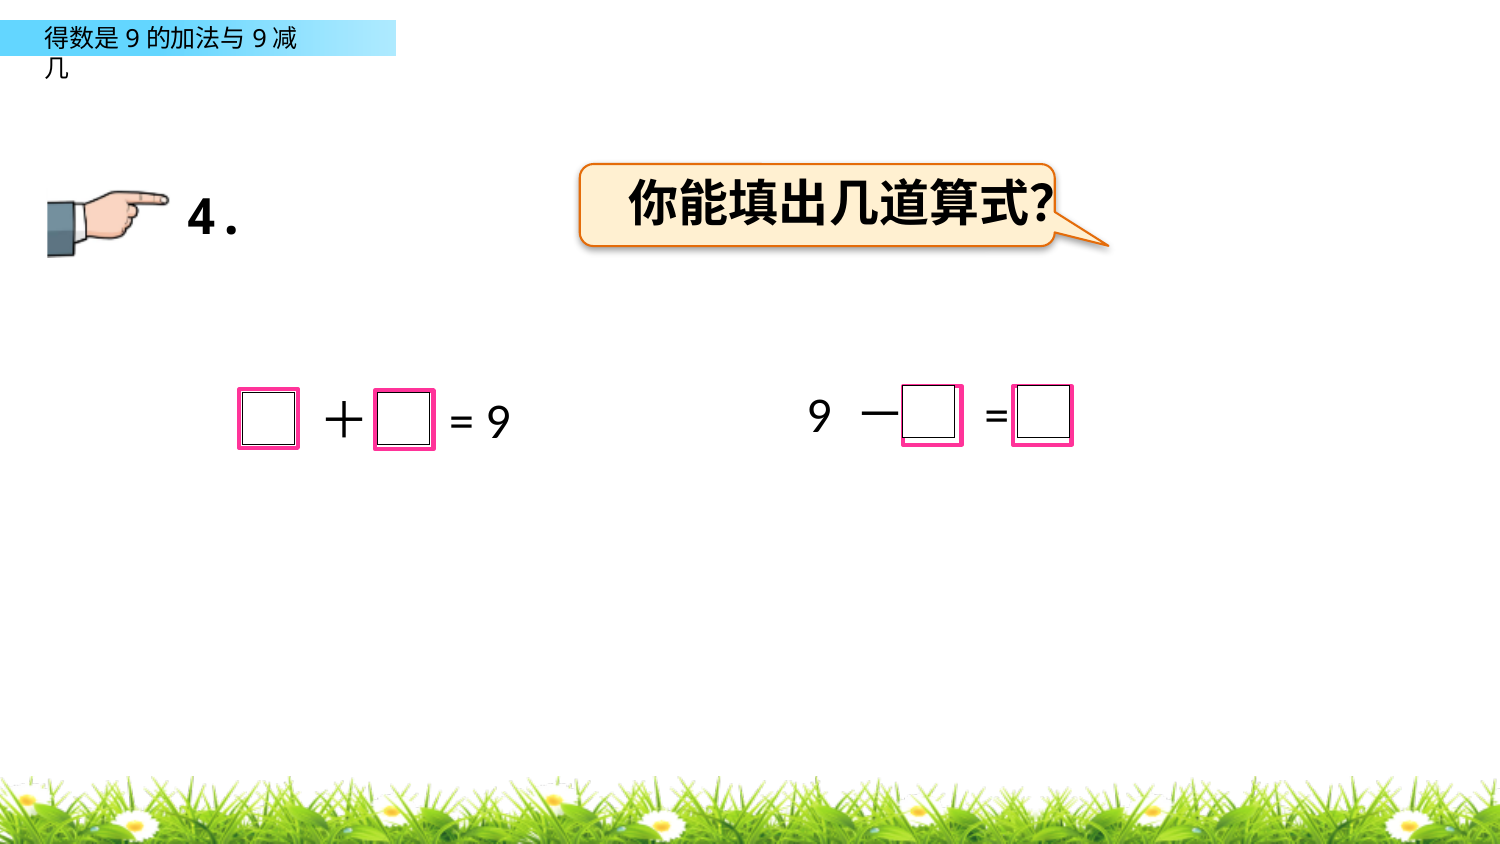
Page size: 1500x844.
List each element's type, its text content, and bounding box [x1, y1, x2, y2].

picture [46, 188, 172, 259]
text_box [1011, 384, 1074, 447]
text_box ＋ = 9 [222, 381, 551, 456]
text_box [579, 163, 1067, 247]
text_box 4. [171, 176, 262, 252]
text_box [901, 384, 964, 447]
text_box 9 － = [738, 374, 1067, 450]
picture [0, 776, 1500, 844]
